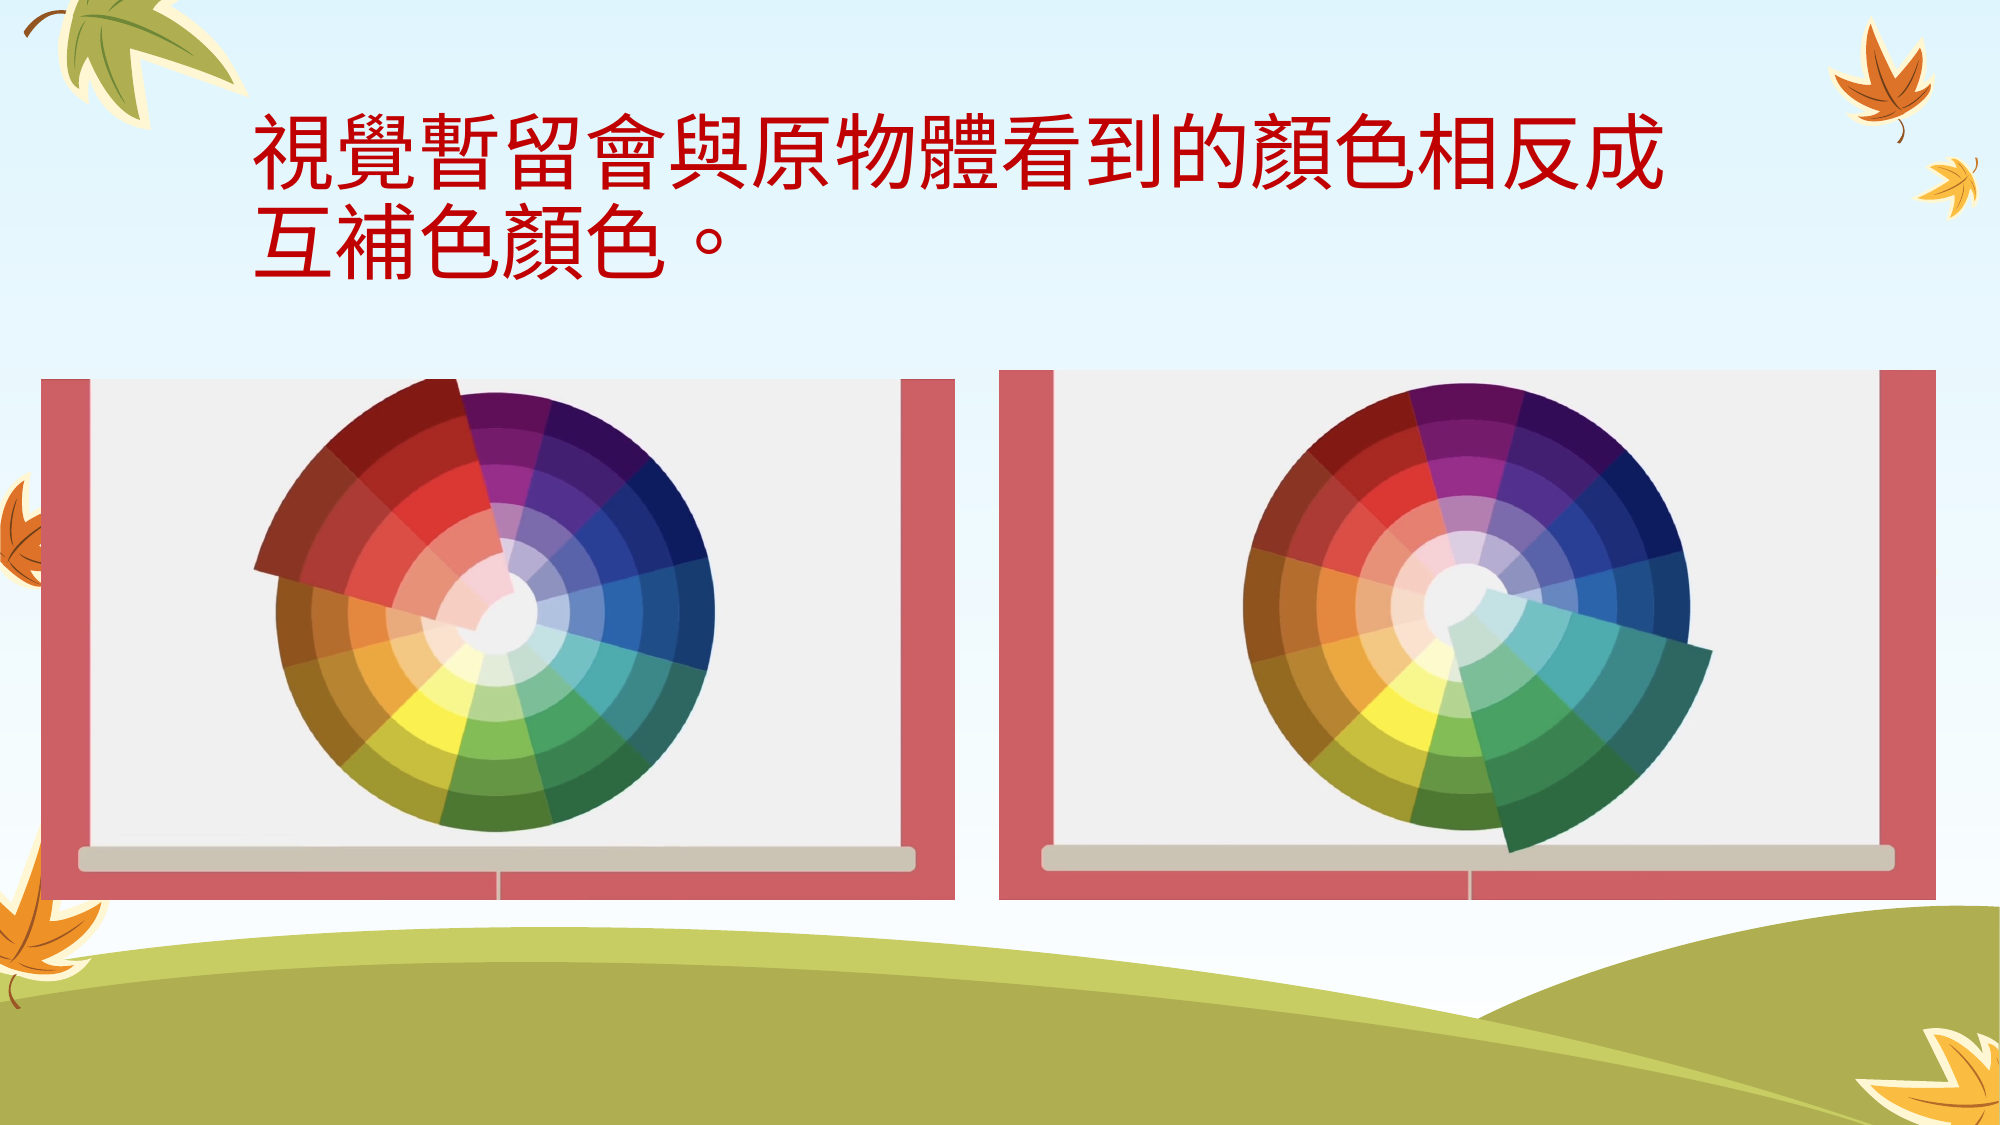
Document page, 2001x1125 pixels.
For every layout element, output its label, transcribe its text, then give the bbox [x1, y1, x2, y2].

title 視覺暫留會與原物體看到的顏色相反成互補色顏色。 [236, 97, 1694, 300]
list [999, 370, 1936, 900]
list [41, 379, 955, 900]
